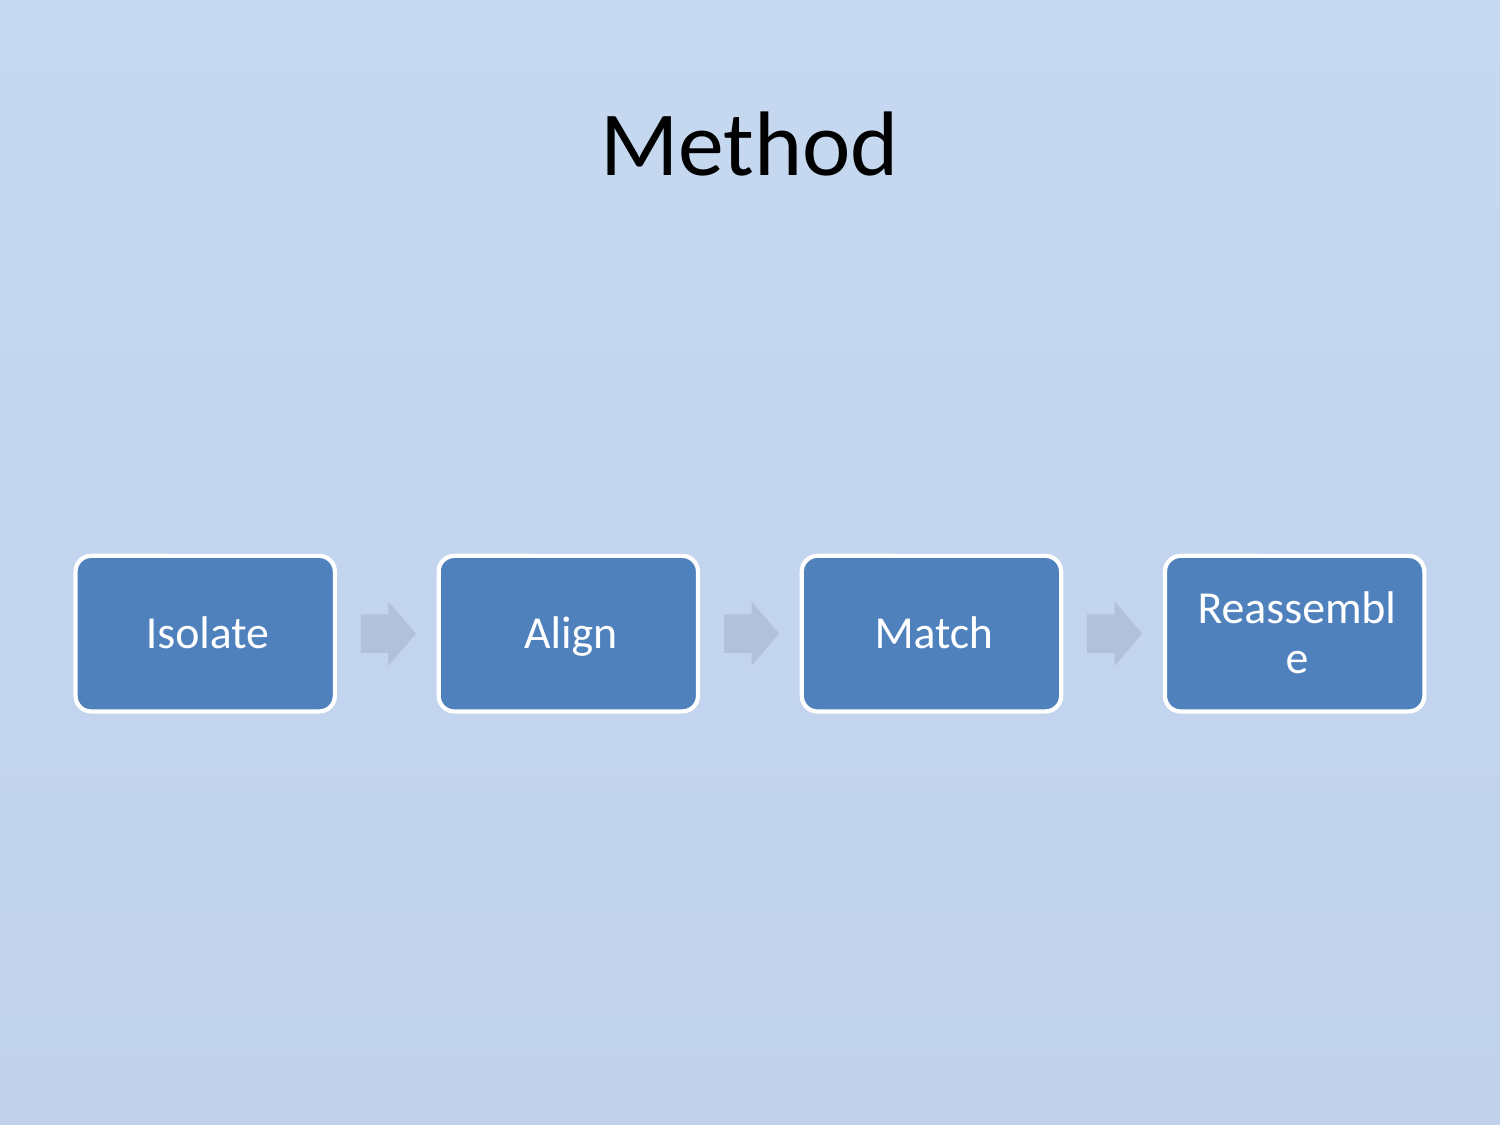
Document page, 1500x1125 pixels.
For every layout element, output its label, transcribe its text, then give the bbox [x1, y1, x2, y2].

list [74, 262, 1426, 1006]
title Method [75, 45, 1425, 233]
